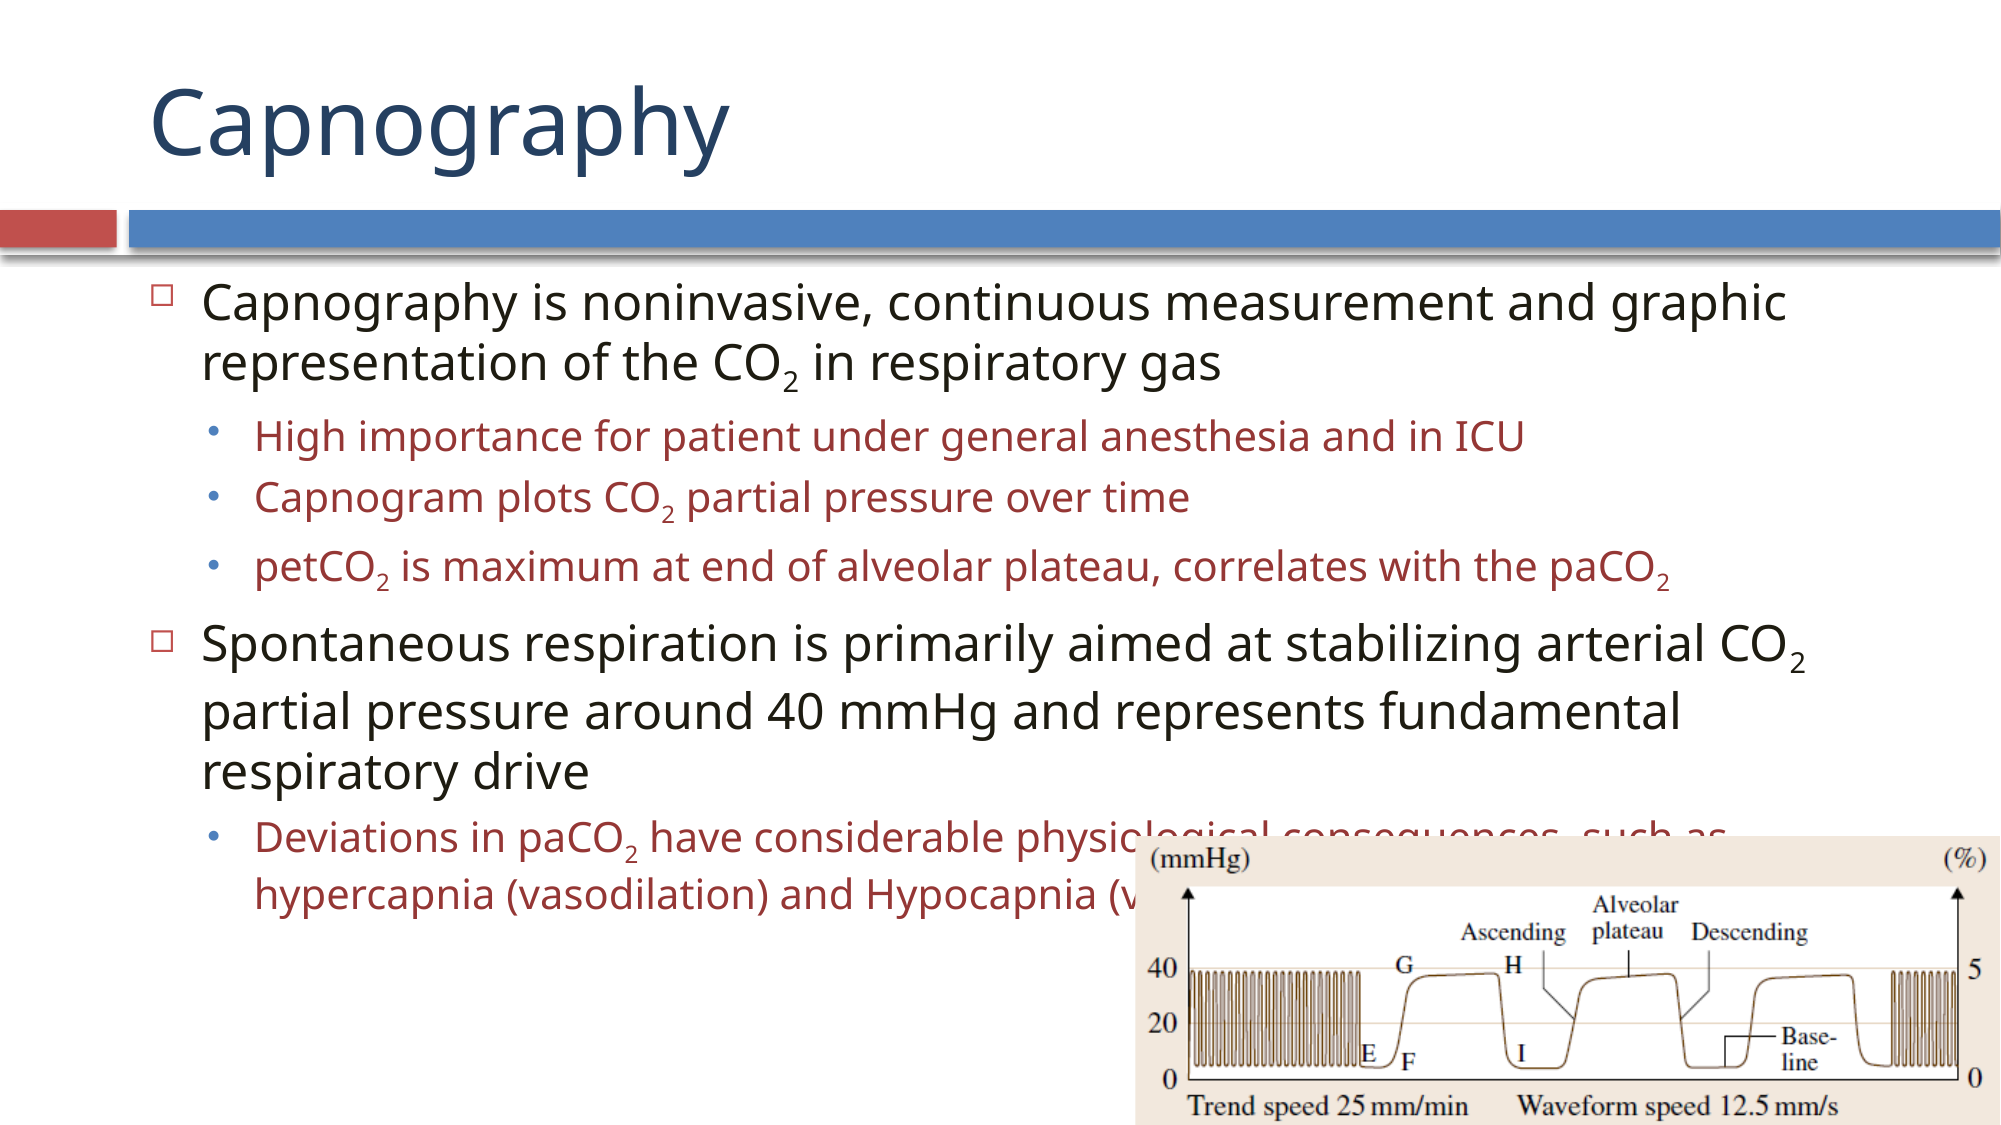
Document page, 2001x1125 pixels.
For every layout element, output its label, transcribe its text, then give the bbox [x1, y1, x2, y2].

picture [1135, 836, 2000, 1125]
title Capnography [133, 37, 1918, 200]
list Capnography is noninvasive, continuous measurement and graphic representation of the CO2 in respiratory gas High importance for patient under general anesthesia and in ICU Capnogram plots CO2 partial pressure over time petCO2 is maximum at end of alveolar plateau, correlates with the paCO2 Spontaneous respiration is primarily aimed at stabilizing arterial CO2 partial pressure around 40 mmHg and represents fundamental respiratory drive Deviations in paCO2 have considerable physiological consequences, such as hypercapnia (vasodilation) and Hypocapnia (vasoconstriction) [133, 262, 1918, 1000]
